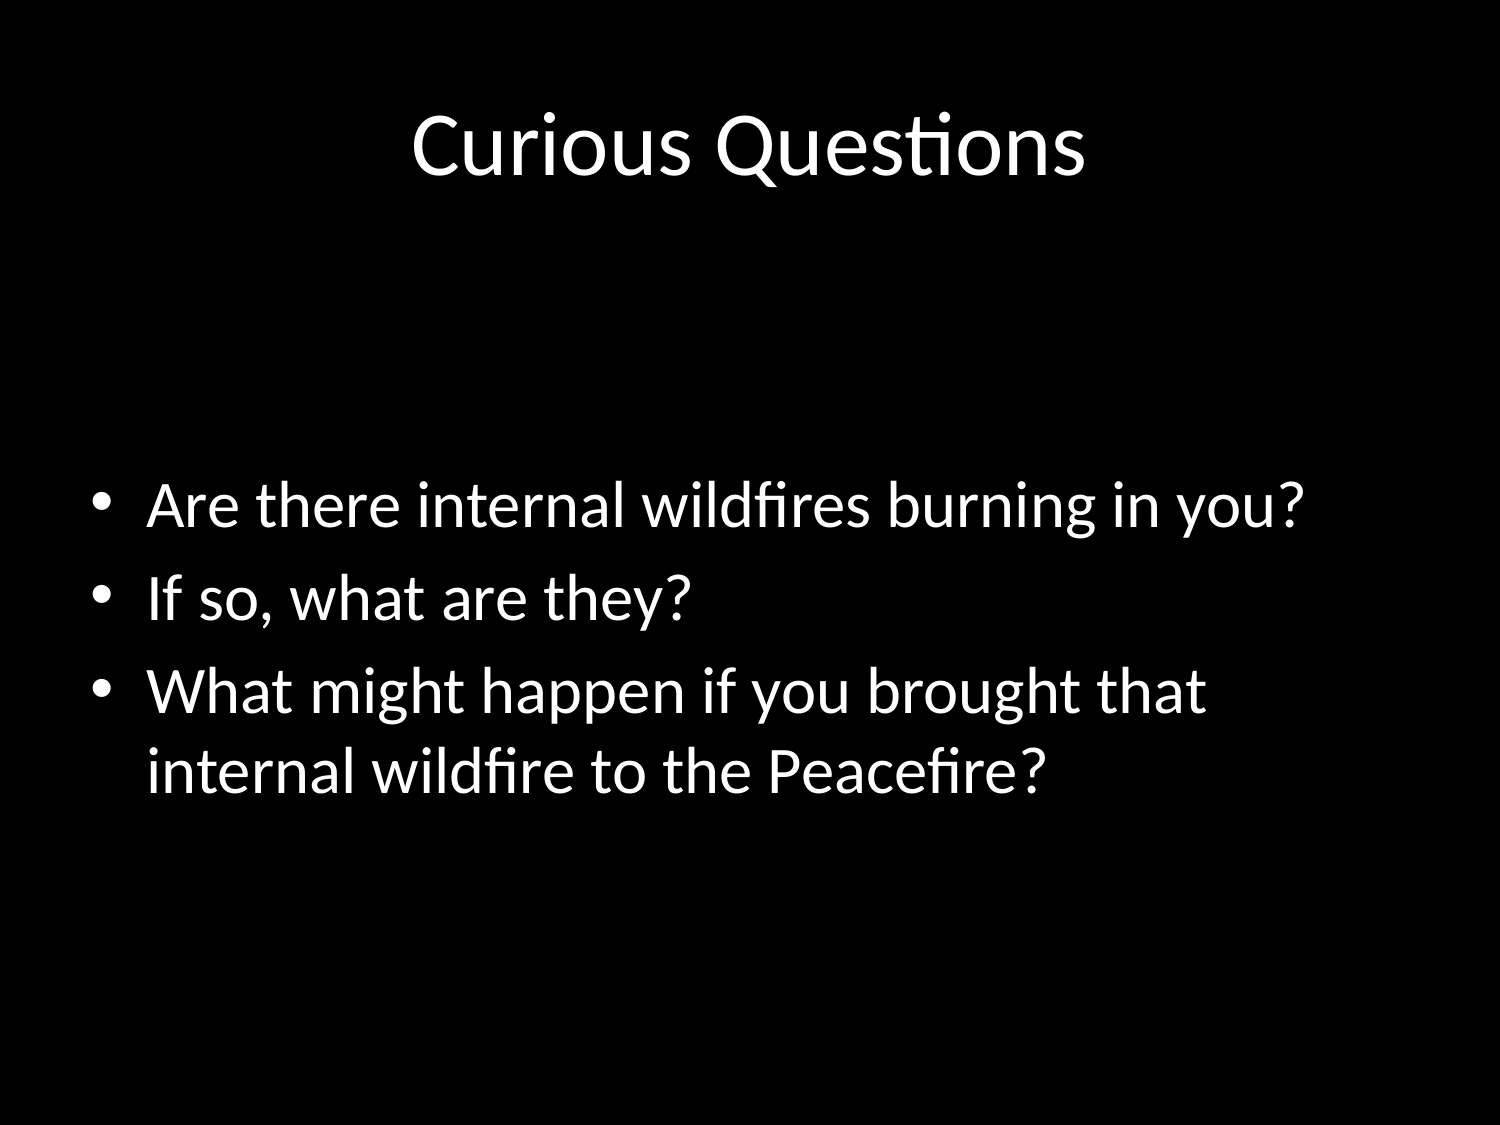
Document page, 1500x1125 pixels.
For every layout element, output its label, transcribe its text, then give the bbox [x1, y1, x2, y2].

list Are there internal wildfires burning in you? If so, what are they? What might happen if you brought that internal wildfire to the Peacefire? [75, 262, 1425, 1005]
title Curious Questions [75, 45, 1425, 233]
